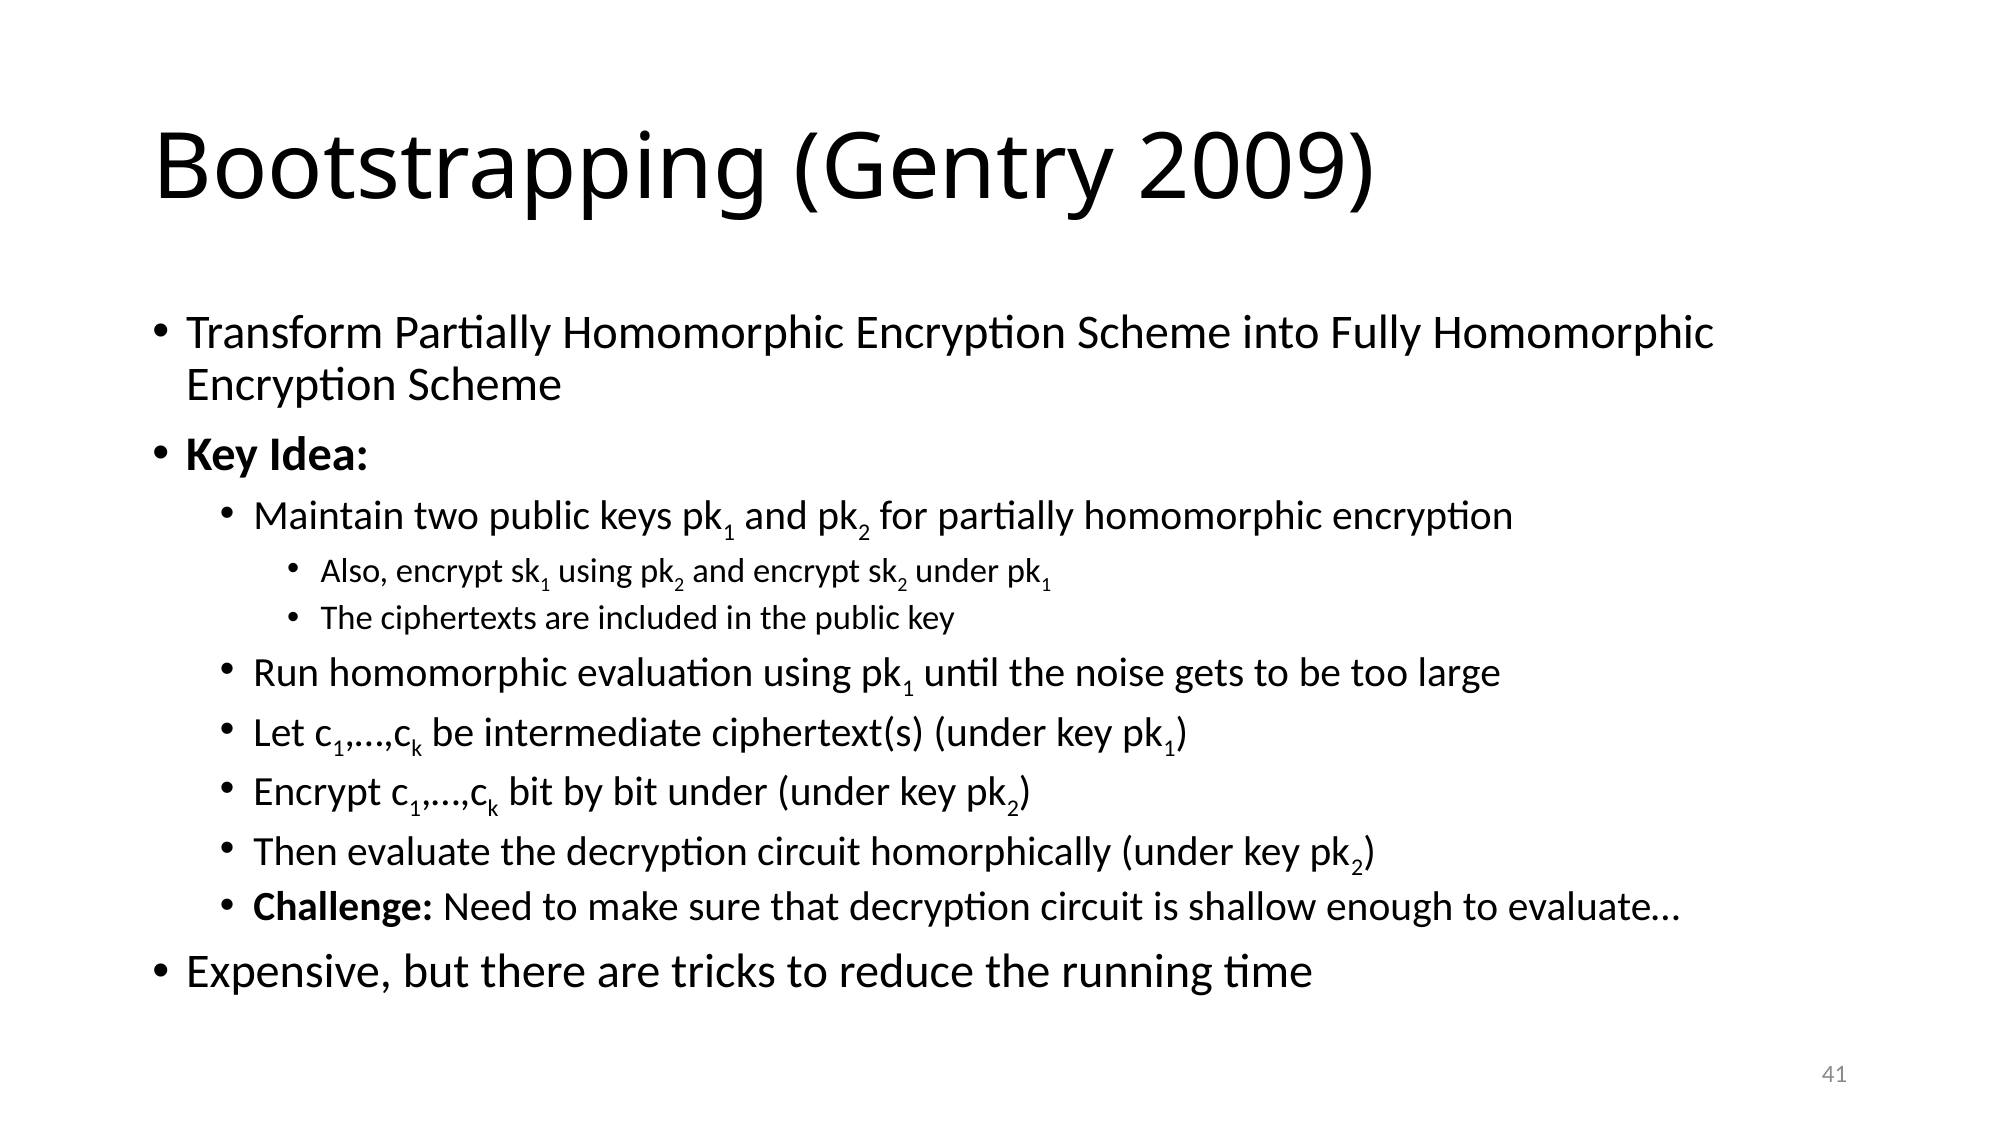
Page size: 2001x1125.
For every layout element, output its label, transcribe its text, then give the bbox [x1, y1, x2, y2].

list Transform Partially Homomorphic Encryption Scheme into Fully Homomorphic Encryption Scheme Key Idea: Maintain two public keys pk1 and pk2 for partially homomorphic encryption Also, encrypt sk1 using pk2 and encrypt sk2 under pk1 The ciphertexts are included in the public key Run homomorphic evaluation using pk1 until the noise gets to be too large Let c1,…,ck be intermediate ciphertext(s) (under key pk1) Encrypt c1,…,ck bit by bit under (under key pk2) Then evaluate the decryption circuit homorphically (under key pk2) Challenge: Need to make sure that decryption circuit is shallow enough to evaluate… Expensive, but there are tricks to reduce the running time [137, 299, 1863, 1014]
title Bootstrapping (Gentry 2009) [137, 59, 1863, 278]
slide_number 41 [1412, 1042, 1863, 1103]
